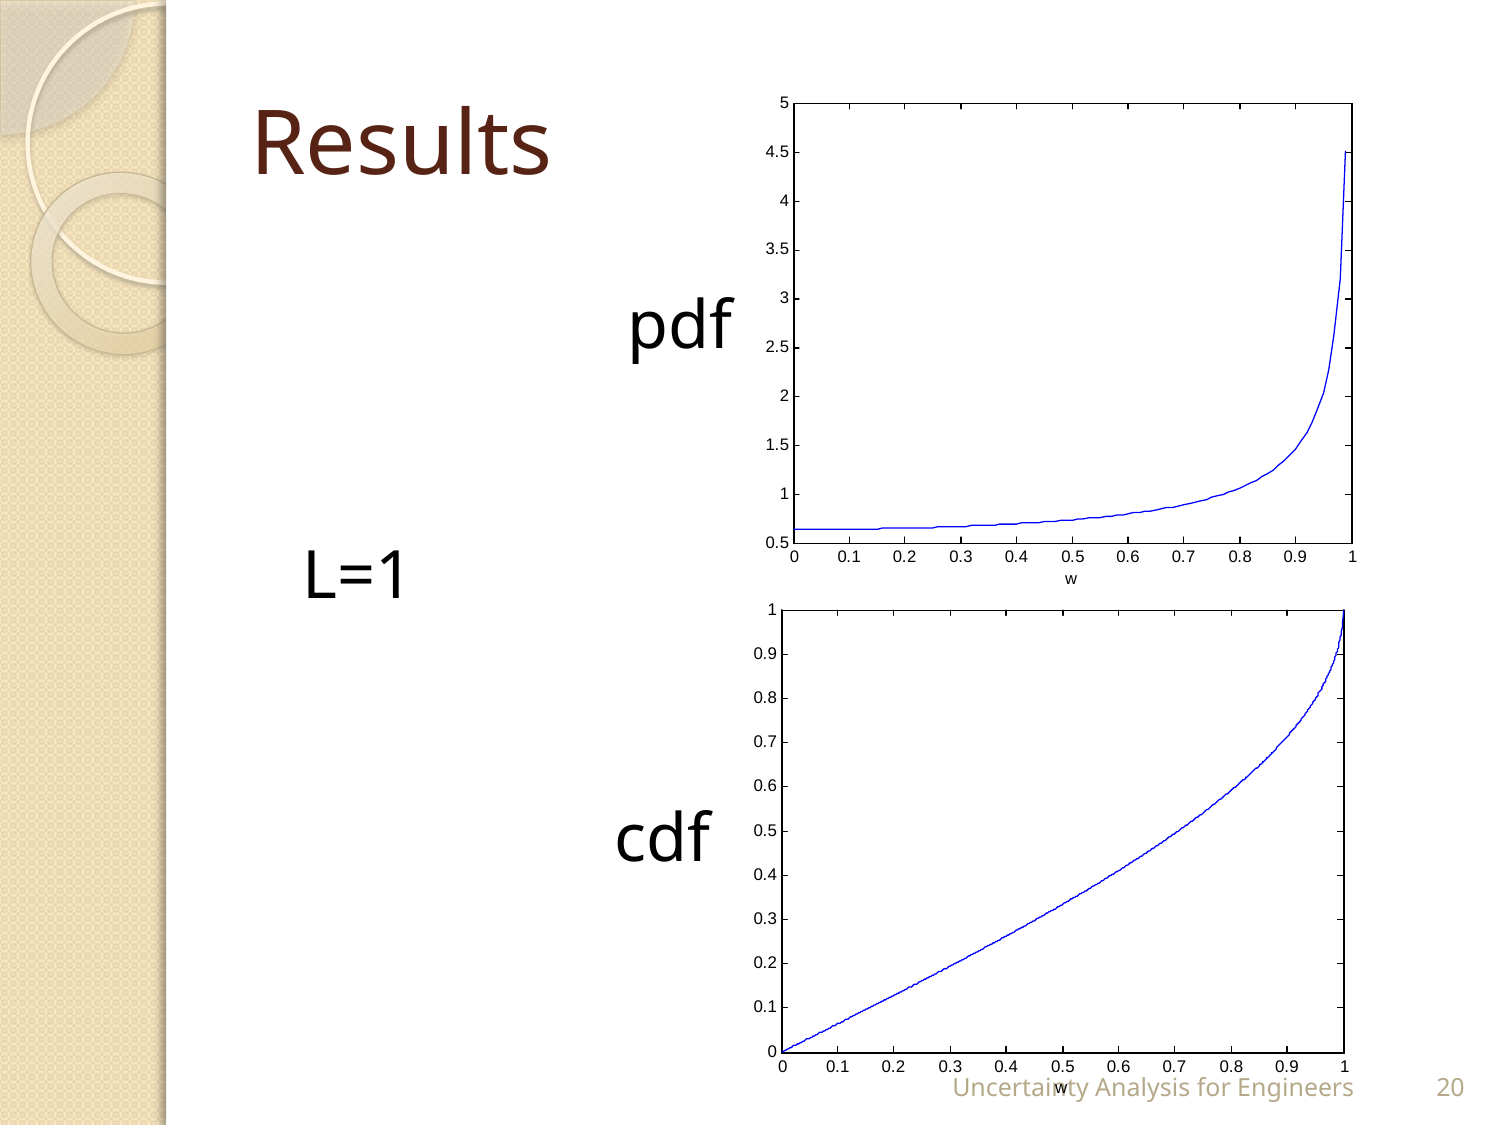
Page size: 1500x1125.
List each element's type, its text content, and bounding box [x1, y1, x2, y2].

picture [687, 62, 1421, 1113]
title Results [235, 45, 1466, 233]
text_box pdf [612, 274, 692, 370]
text_box cdf [599, 787, 680, 883]
slide_number 20 [1420, 1034, 1488, 1113]
text_box L=1 [287, 524, 500, 620]
